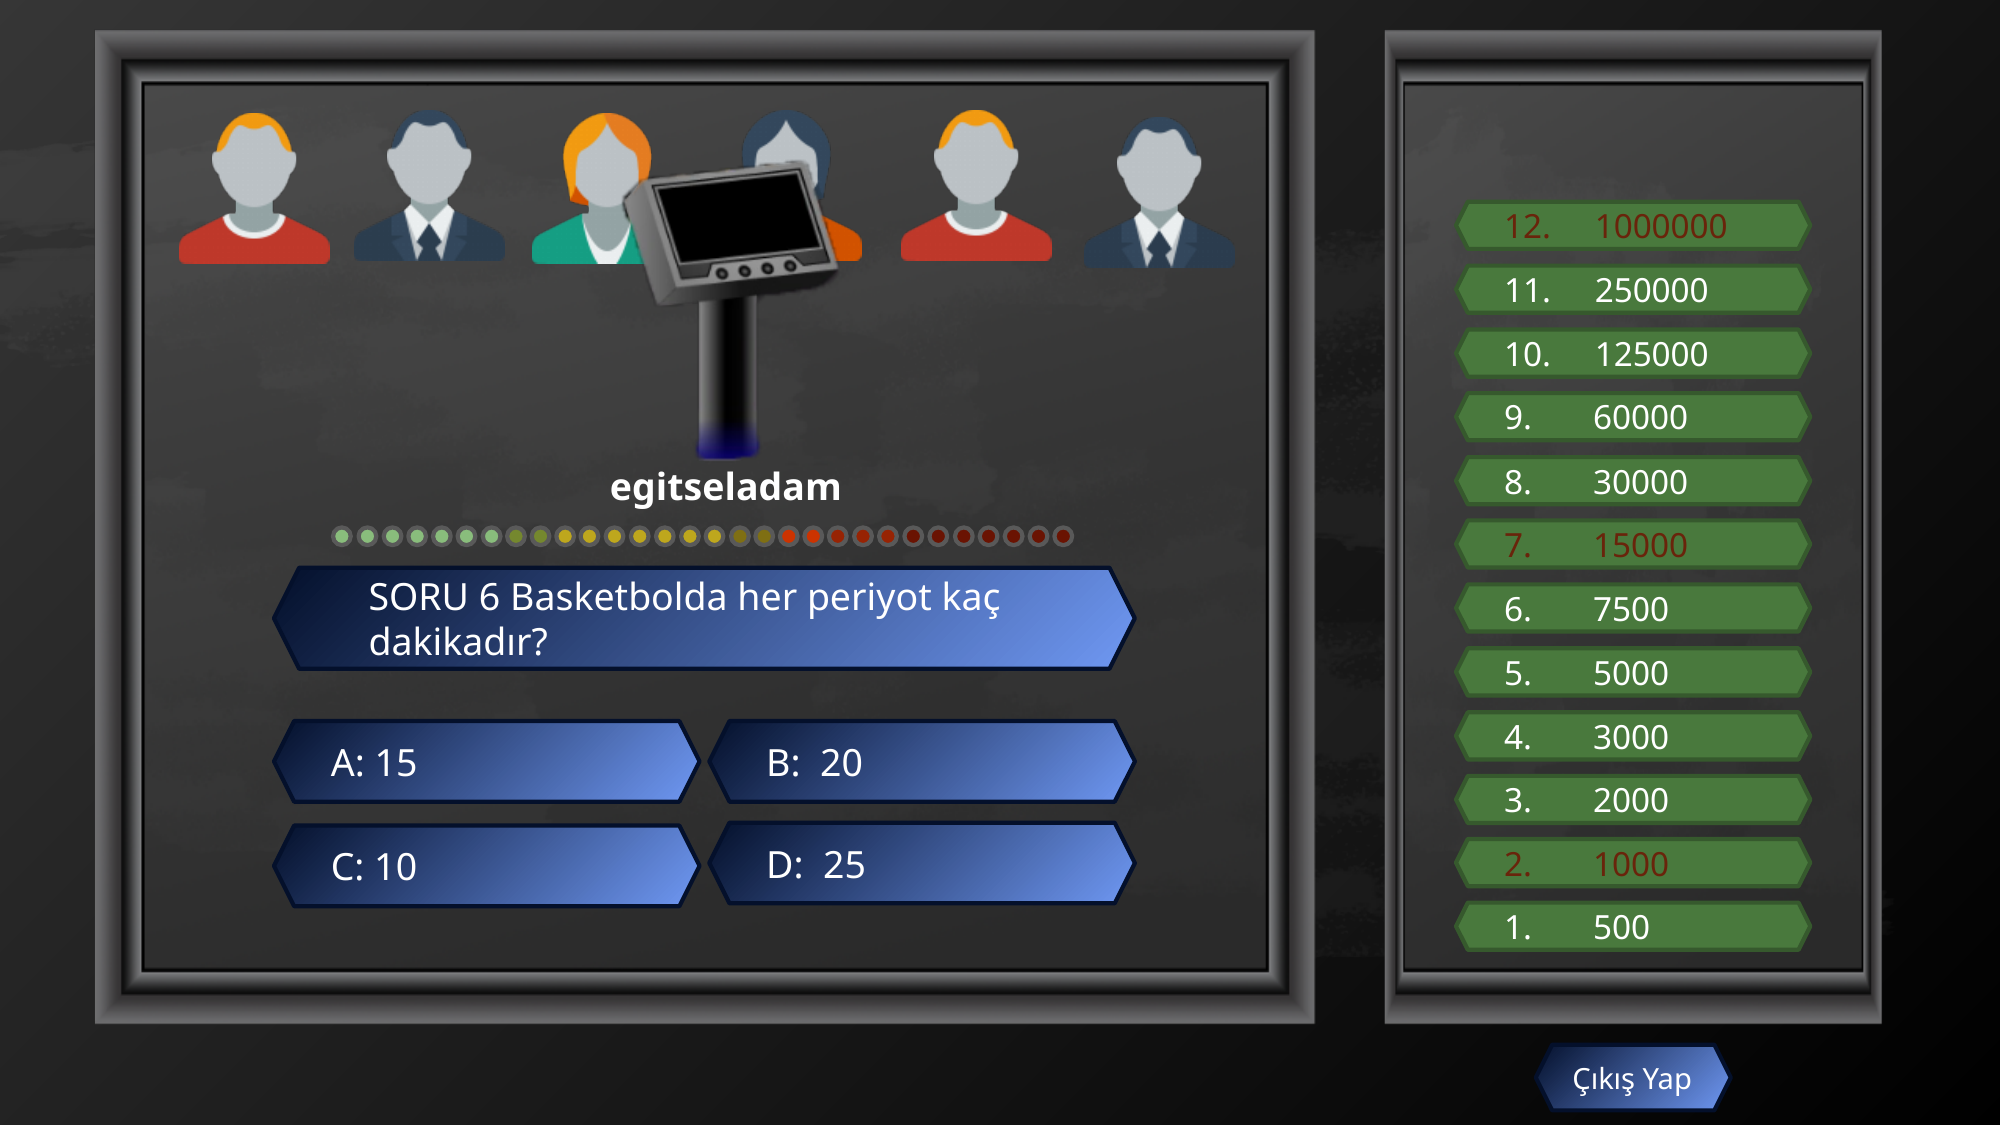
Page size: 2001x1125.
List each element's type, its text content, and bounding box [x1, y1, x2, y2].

text_box Çıkış Yap [1533, 1045, 1733, 1113]
picture [0, 0, 2000, 1125]
